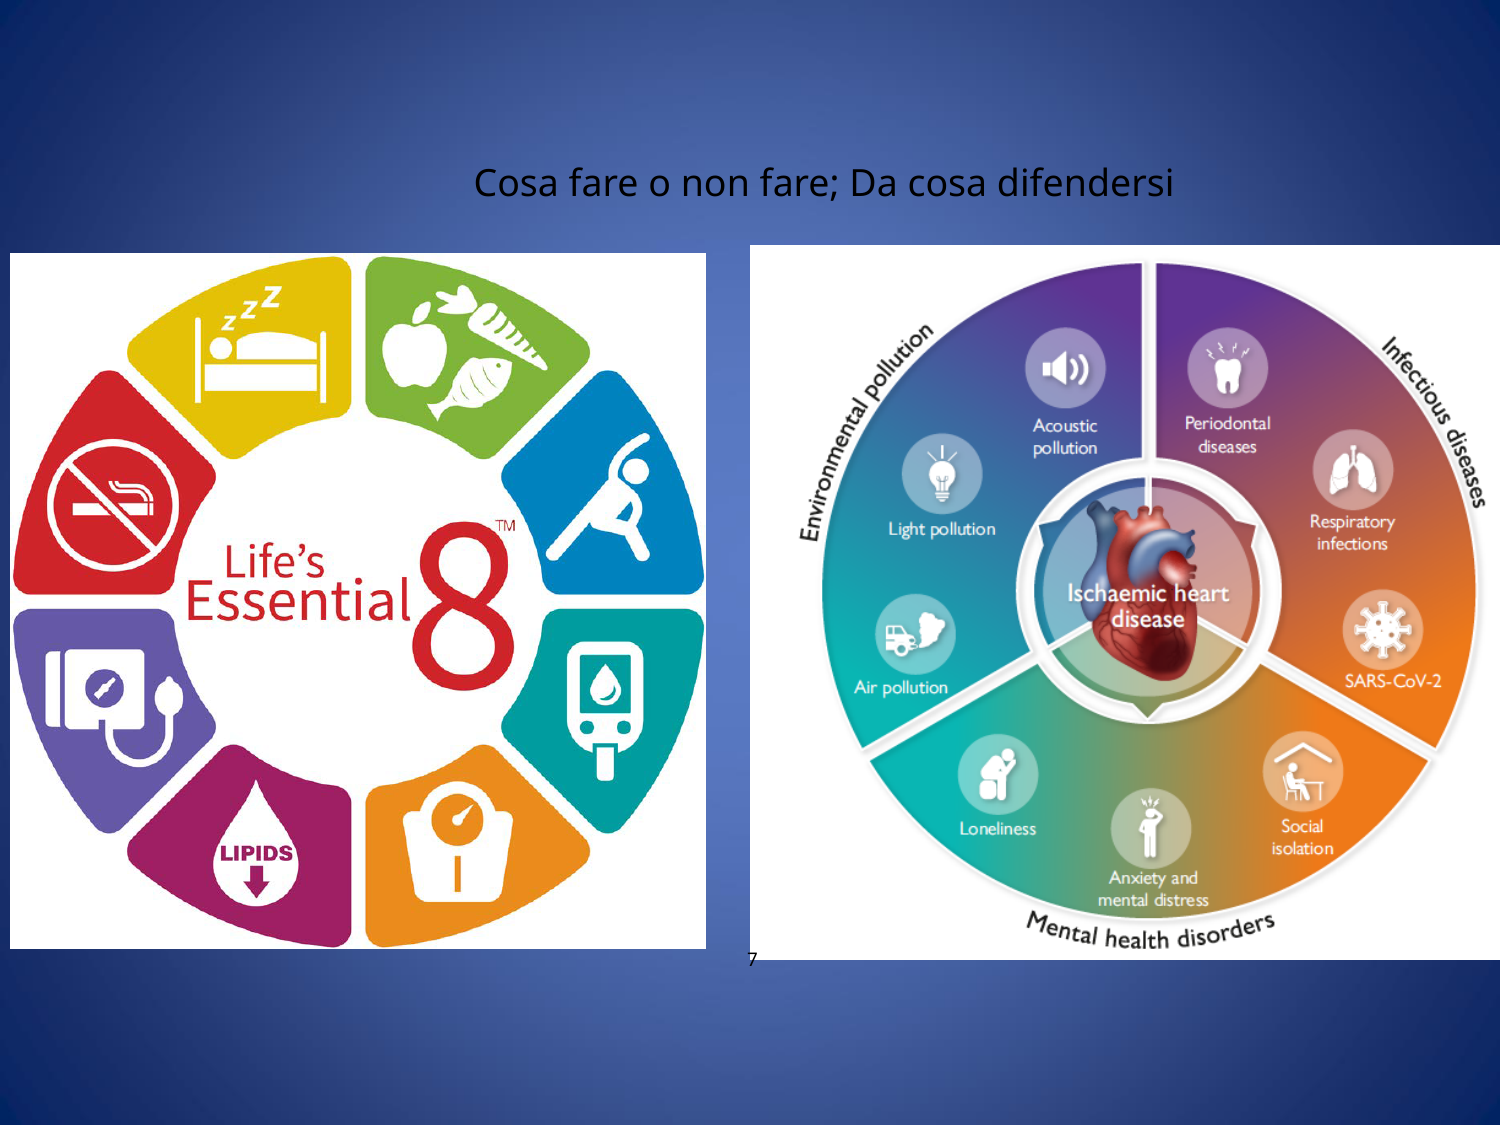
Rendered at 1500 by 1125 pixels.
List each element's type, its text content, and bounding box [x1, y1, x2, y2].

text_box Cosa fare o non fare; Da cosa difendersi [269, 151, 1370, 211]
picture [0, 0, 1500, 1125]
text_box 7 [409, 940, 1091, 978]
